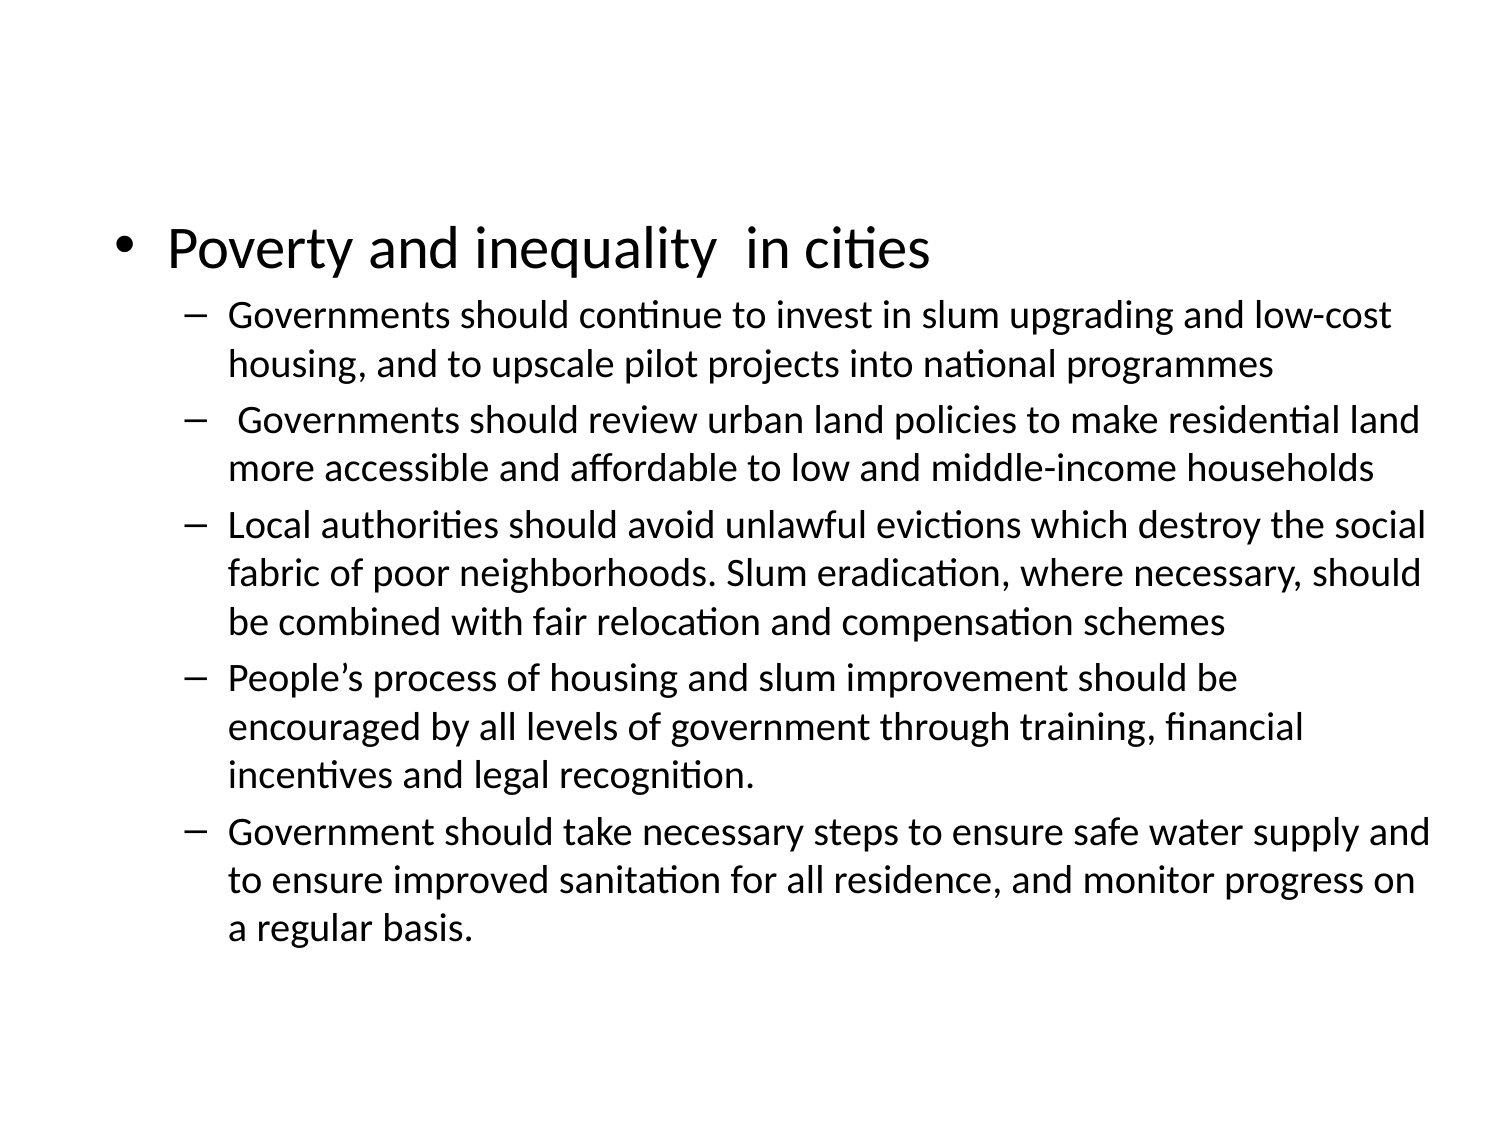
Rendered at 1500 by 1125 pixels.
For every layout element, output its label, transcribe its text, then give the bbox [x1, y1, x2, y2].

list Poverty and inequality in cities Governments should continue to invest in slum upgrading and low-cost housing, and to upscale pilot projects into national programmes Governments should review urban land policies to make residential land more accessible and affordable to low and middle-income households Local authorities should avoid unlawful evictions which destroy the social fabric of poor neighborhoods. Slum eradication, where necessary, should be combined with fair relocation and compensation schemes People’s process of housing and slum improvement should be encouraged by all levels of government through training, financial incentives and legal recognition. Government should take necessary steps to ensure safe water supply and to ensure improved sanitation for all residence, and monitor progress on a regular basis. [99, 200, 1450, 1005]
